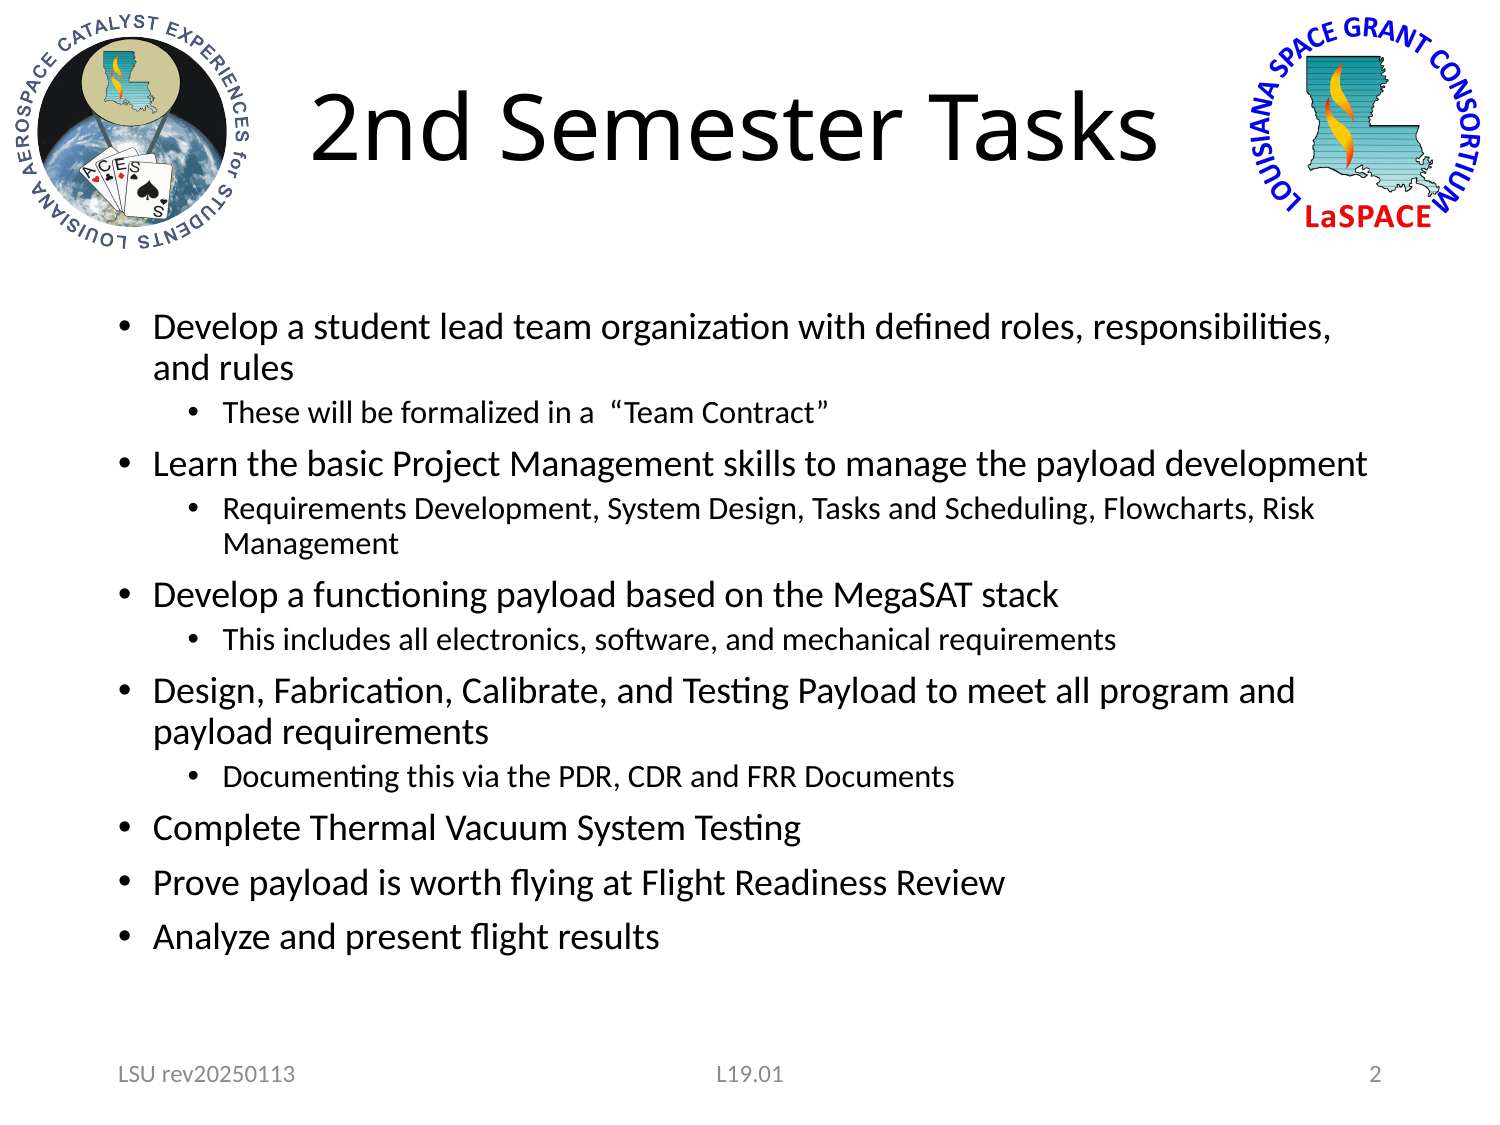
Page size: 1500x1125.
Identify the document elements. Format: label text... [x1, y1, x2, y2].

slide_number 2 [1059, 1042, 1397, 1103]
title 2nd Semester Tasks [214, 22, 1257, 240]
picture [15, 14, 249, 249]
slide_number LSU rev20250113 [103, 1042, 441, 1103]
picture [1245, 14, 1485, 235]
footer L19.01 [496, 1042, 1004, 1103]
list Develop a student lead team organization with defined roles, responsibilities, and rules These will be formalized in a “Team Contract” Learn the basic Project Management skills to manage the payload development Requirements Development, System Design, Tasks and Scheduling, Flowcharts, Risk Management Develop a functioning payload based on the MegaSAT stack This includes all electronics, software, and mechanical requirements Design, Fabrication, Calibrate, and Testing Payload to meet all program and payload requirements Documenting this via the PDR, CDR and FRR Documents Complete Thermal Vacuum System Testing Prove payload is worth flying at Flight Readiness Review Analyze and present flight results [103, 299, 1397, 1014]
